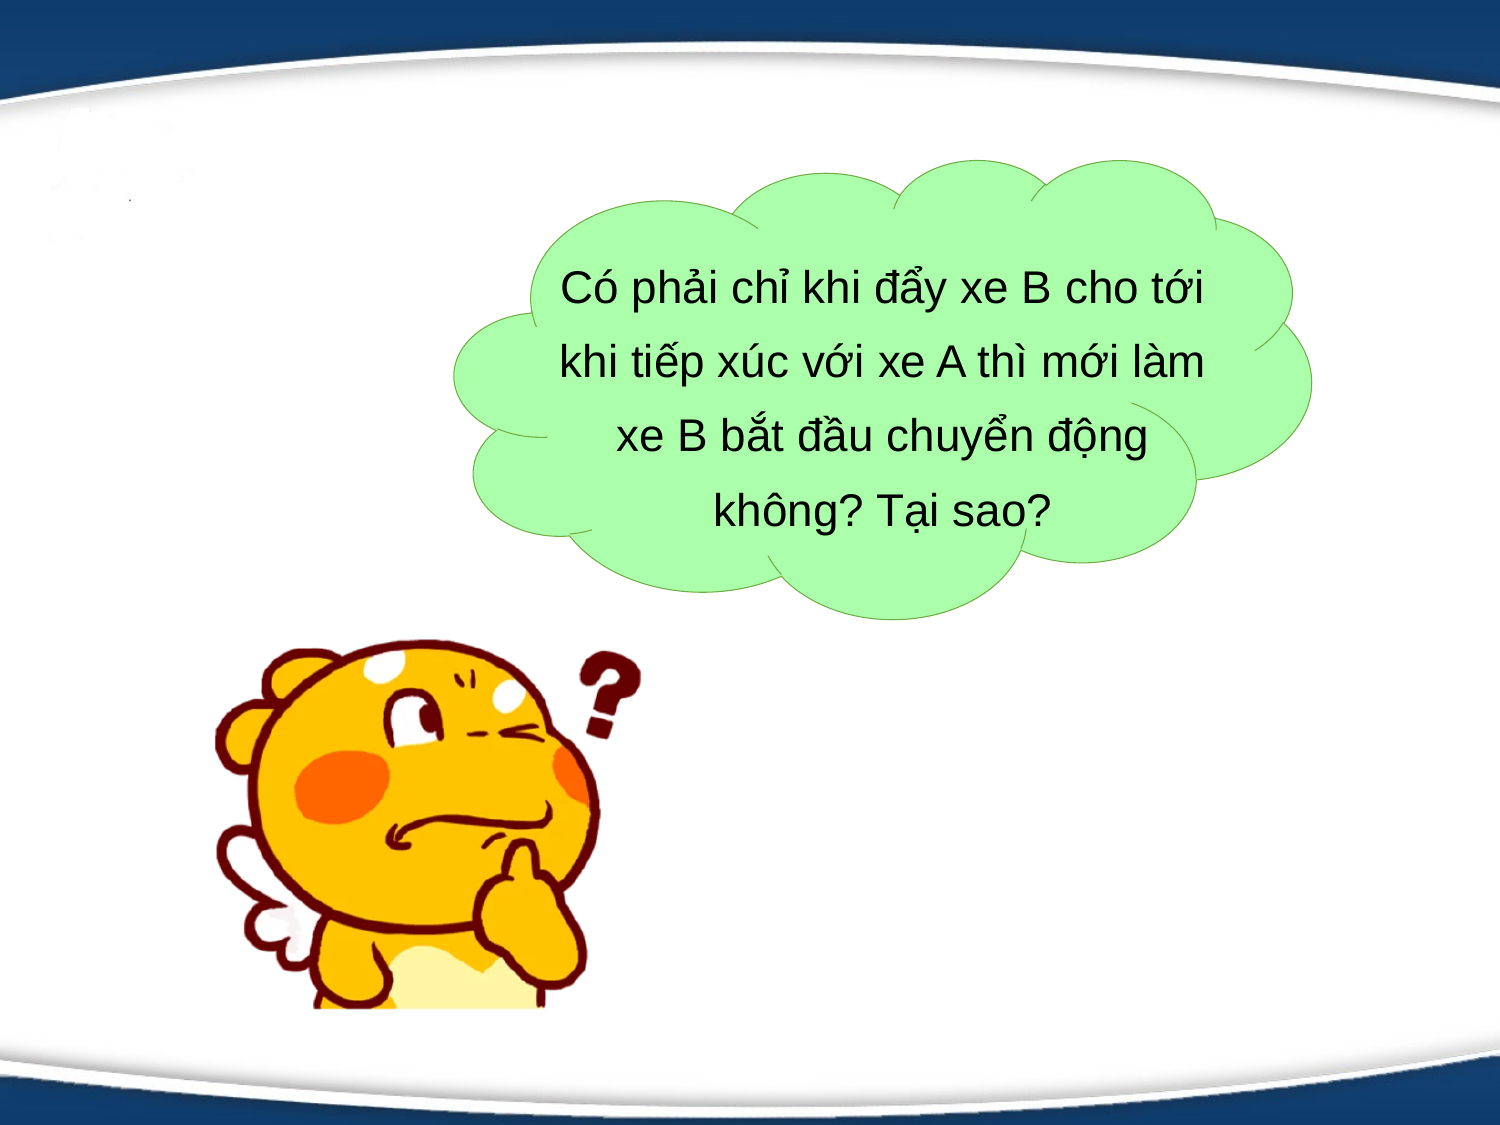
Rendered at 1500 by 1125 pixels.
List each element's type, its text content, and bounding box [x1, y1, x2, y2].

text_box [453, 265, 538, 535]
text_box [566, 159, 1313, 475]
picture [0, 0, 1500, 1125]
text_box [574, 543, 1157, 621]
text_box Có phải chỉ khi đẩy xe B cho tới khi tiếp xúc với xe A thì mới làm xe B bắt đầu chuyển động không? Tại sao? [538, 231, 1228, 543]
